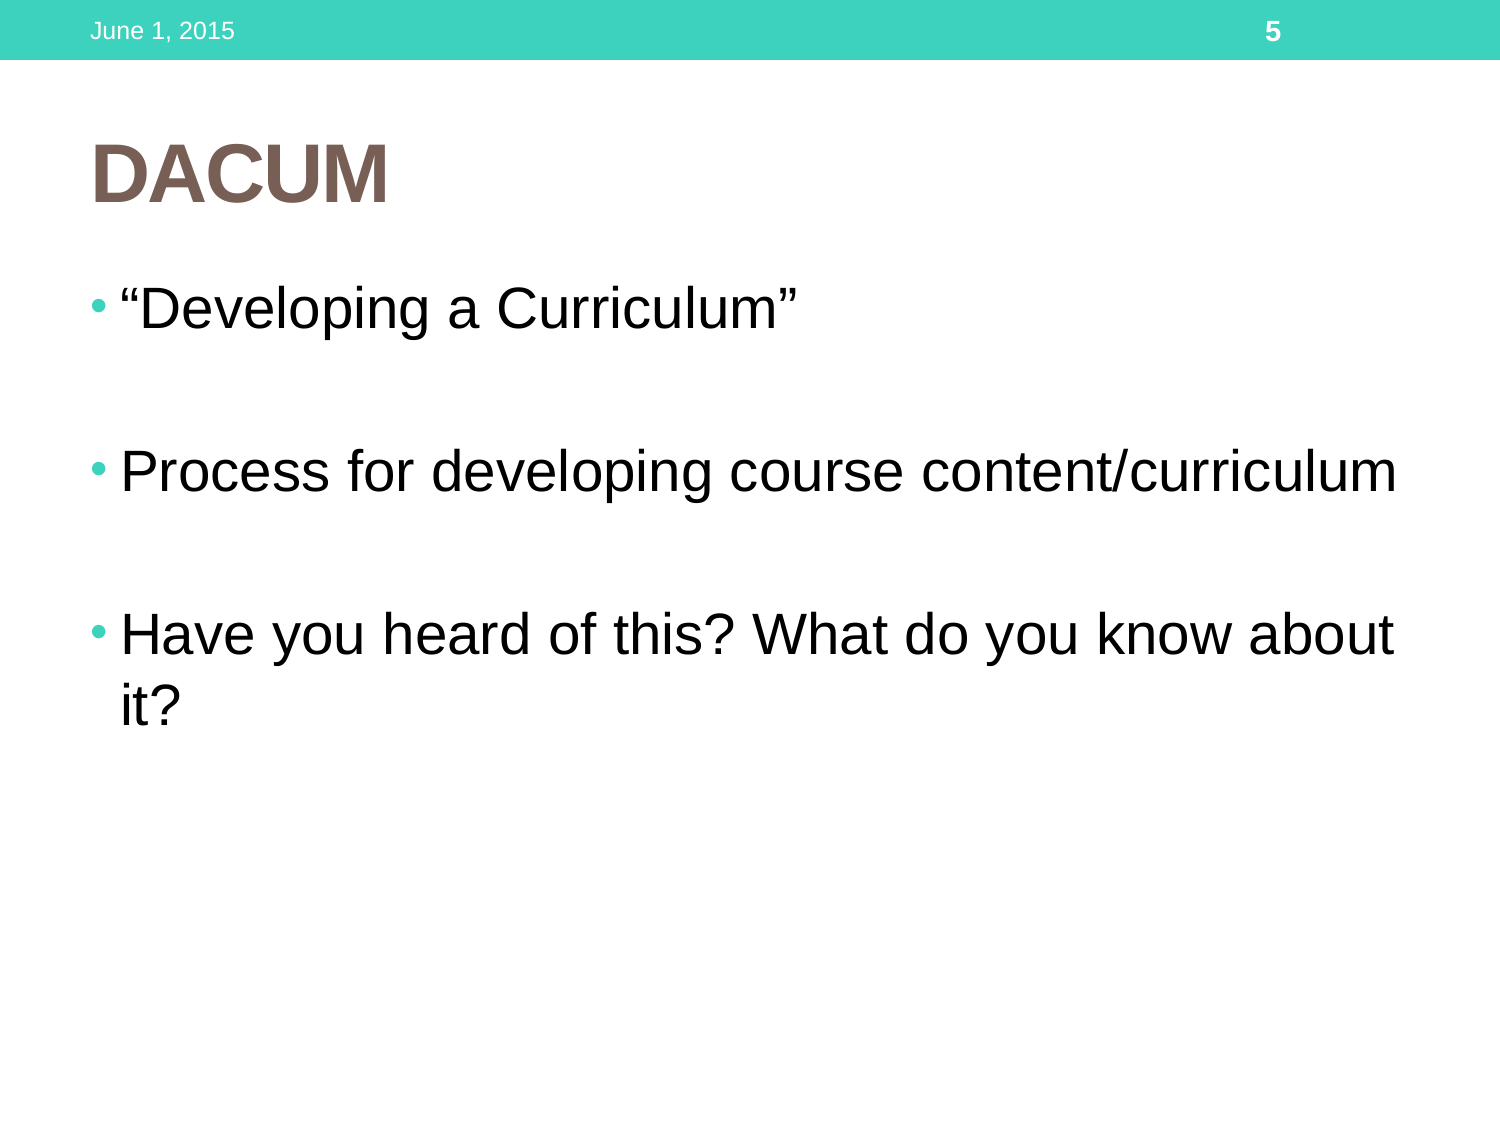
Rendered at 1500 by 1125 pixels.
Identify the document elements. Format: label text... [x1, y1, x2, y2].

slide_number 5 [1250, 3, 1425, 57]
list “Developing a Curriculum” Process for developing course content/curriculum Have you heard of this? What do you know about it? [75, 262, 1425, 1063]
title DACUM [75, 87, 1425, 250]
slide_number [75, 3, 550, 57]
